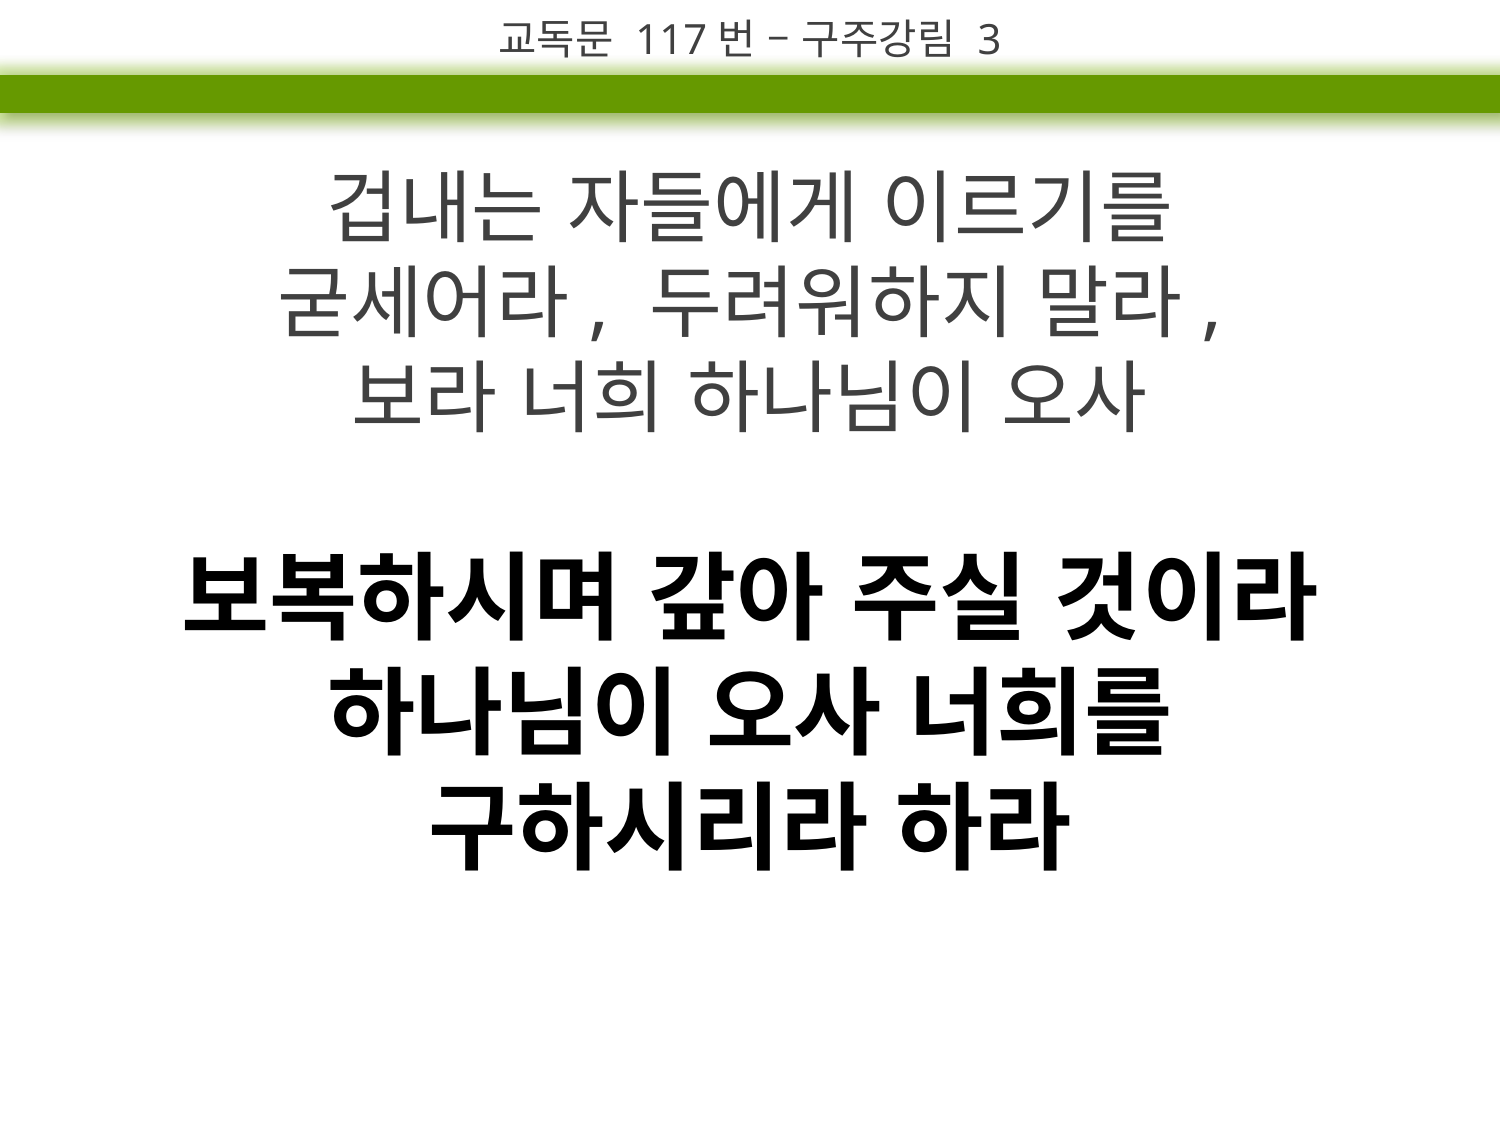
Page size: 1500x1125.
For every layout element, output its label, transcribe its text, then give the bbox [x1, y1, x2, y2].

text_box 교독문 117번 – 구주강림 3 [0, 0, 1500, 75]
text_box 겁내는 자들에게 이르기를 굳세어라, 두려워하지 말라, 보라 너희 하나님이 오사 [0, 149, 1500, 450]
text_box 보복하시며 갚아 주실 것이라 하나님이 오사 너희를 구하시리라 하라 [0, 529, 1500, 890]
text_box [0, 75, 1500, 113]
